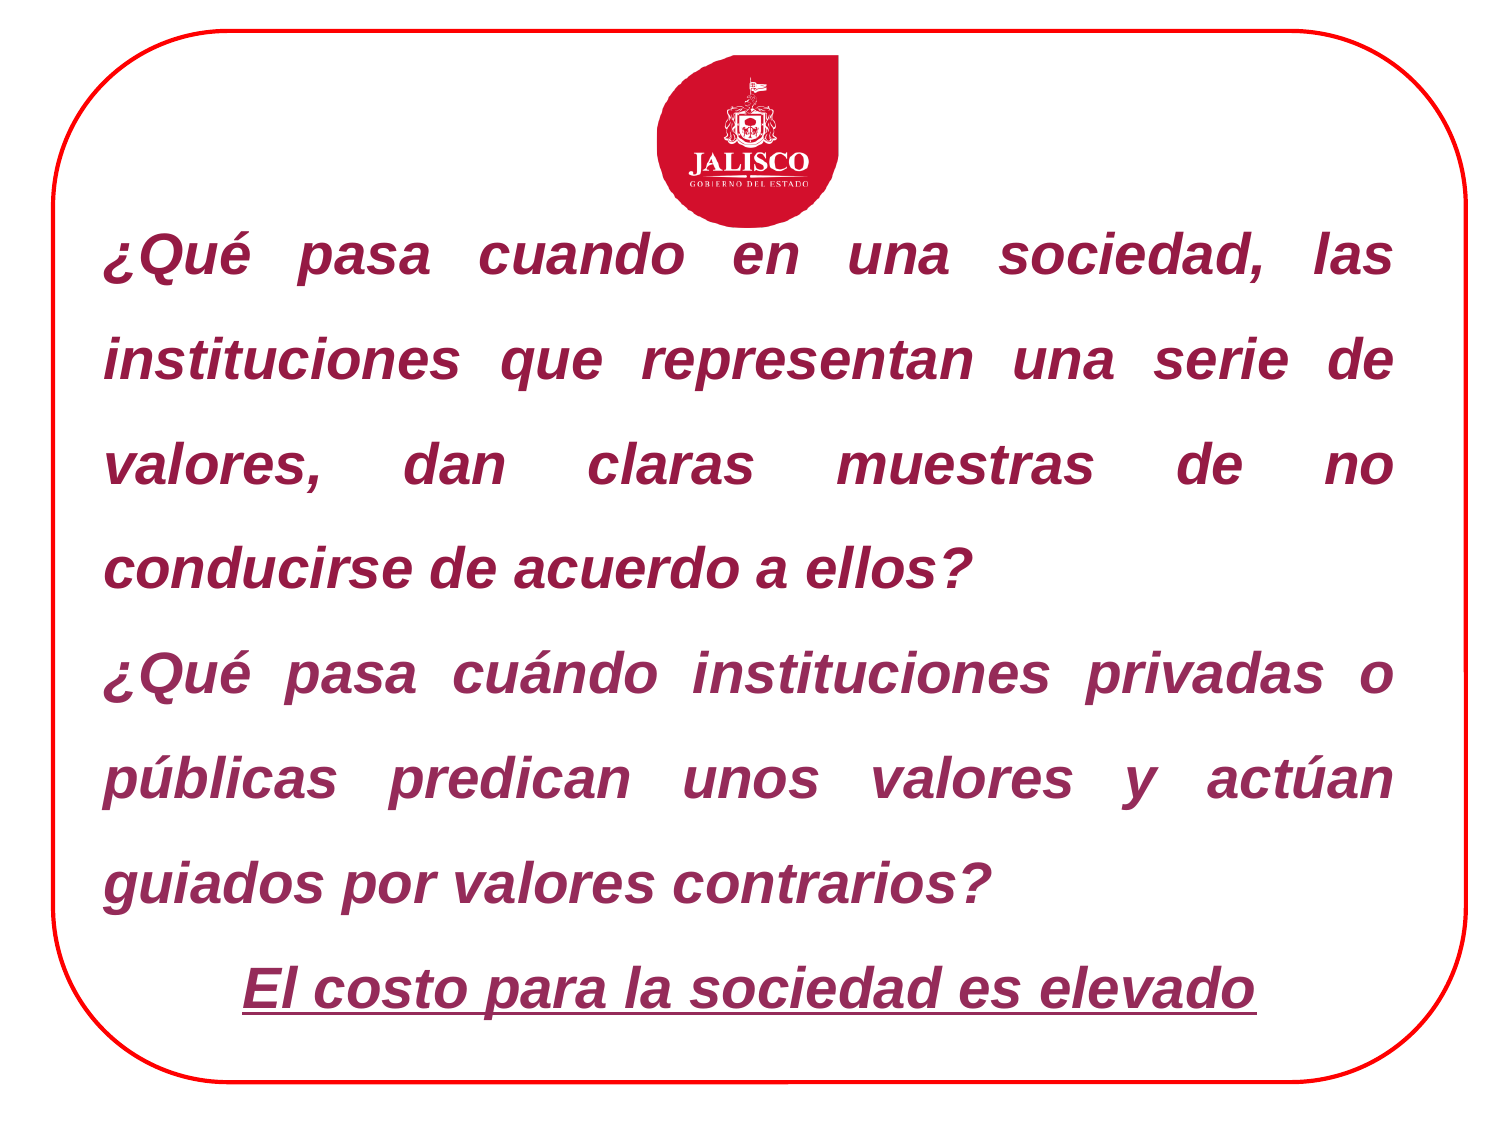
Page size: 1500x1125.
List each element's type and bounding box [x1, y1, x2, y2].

text_box [52, 30, 1467, 1083]
